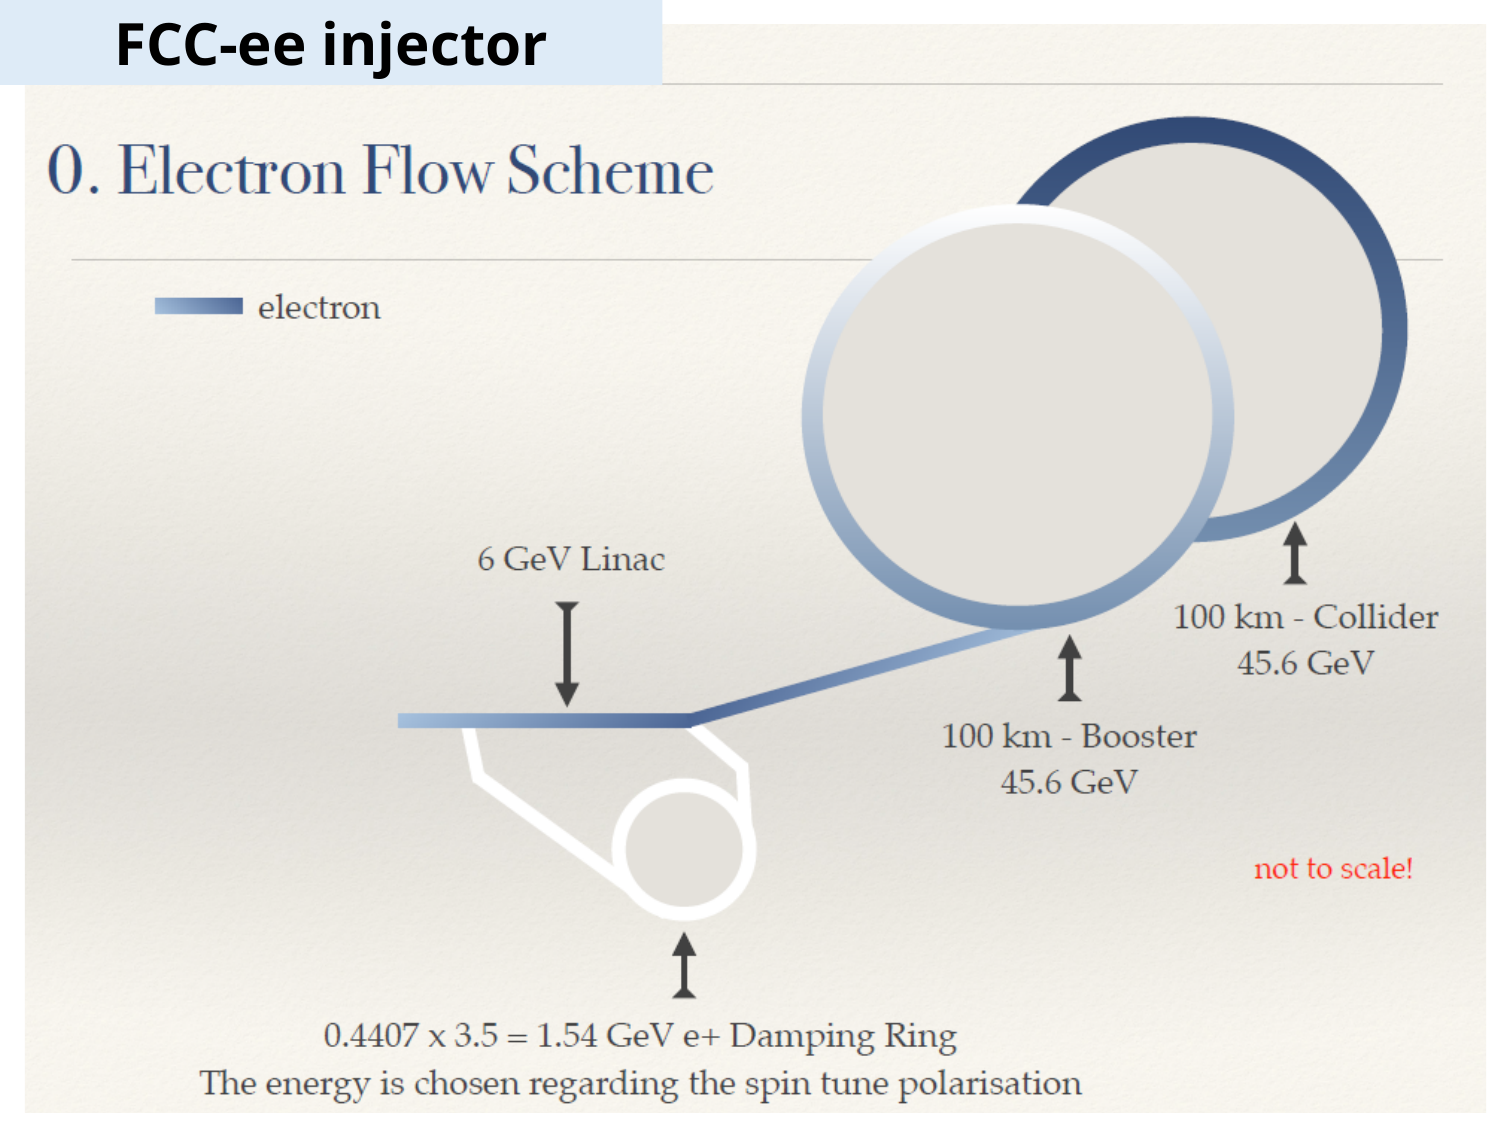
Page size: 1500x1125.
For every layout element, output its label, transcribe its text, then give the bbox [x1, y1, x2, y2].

picture [24, 24, 1487, 1113]
text_box FCC-ee injector [0, 0, 663, 85]
